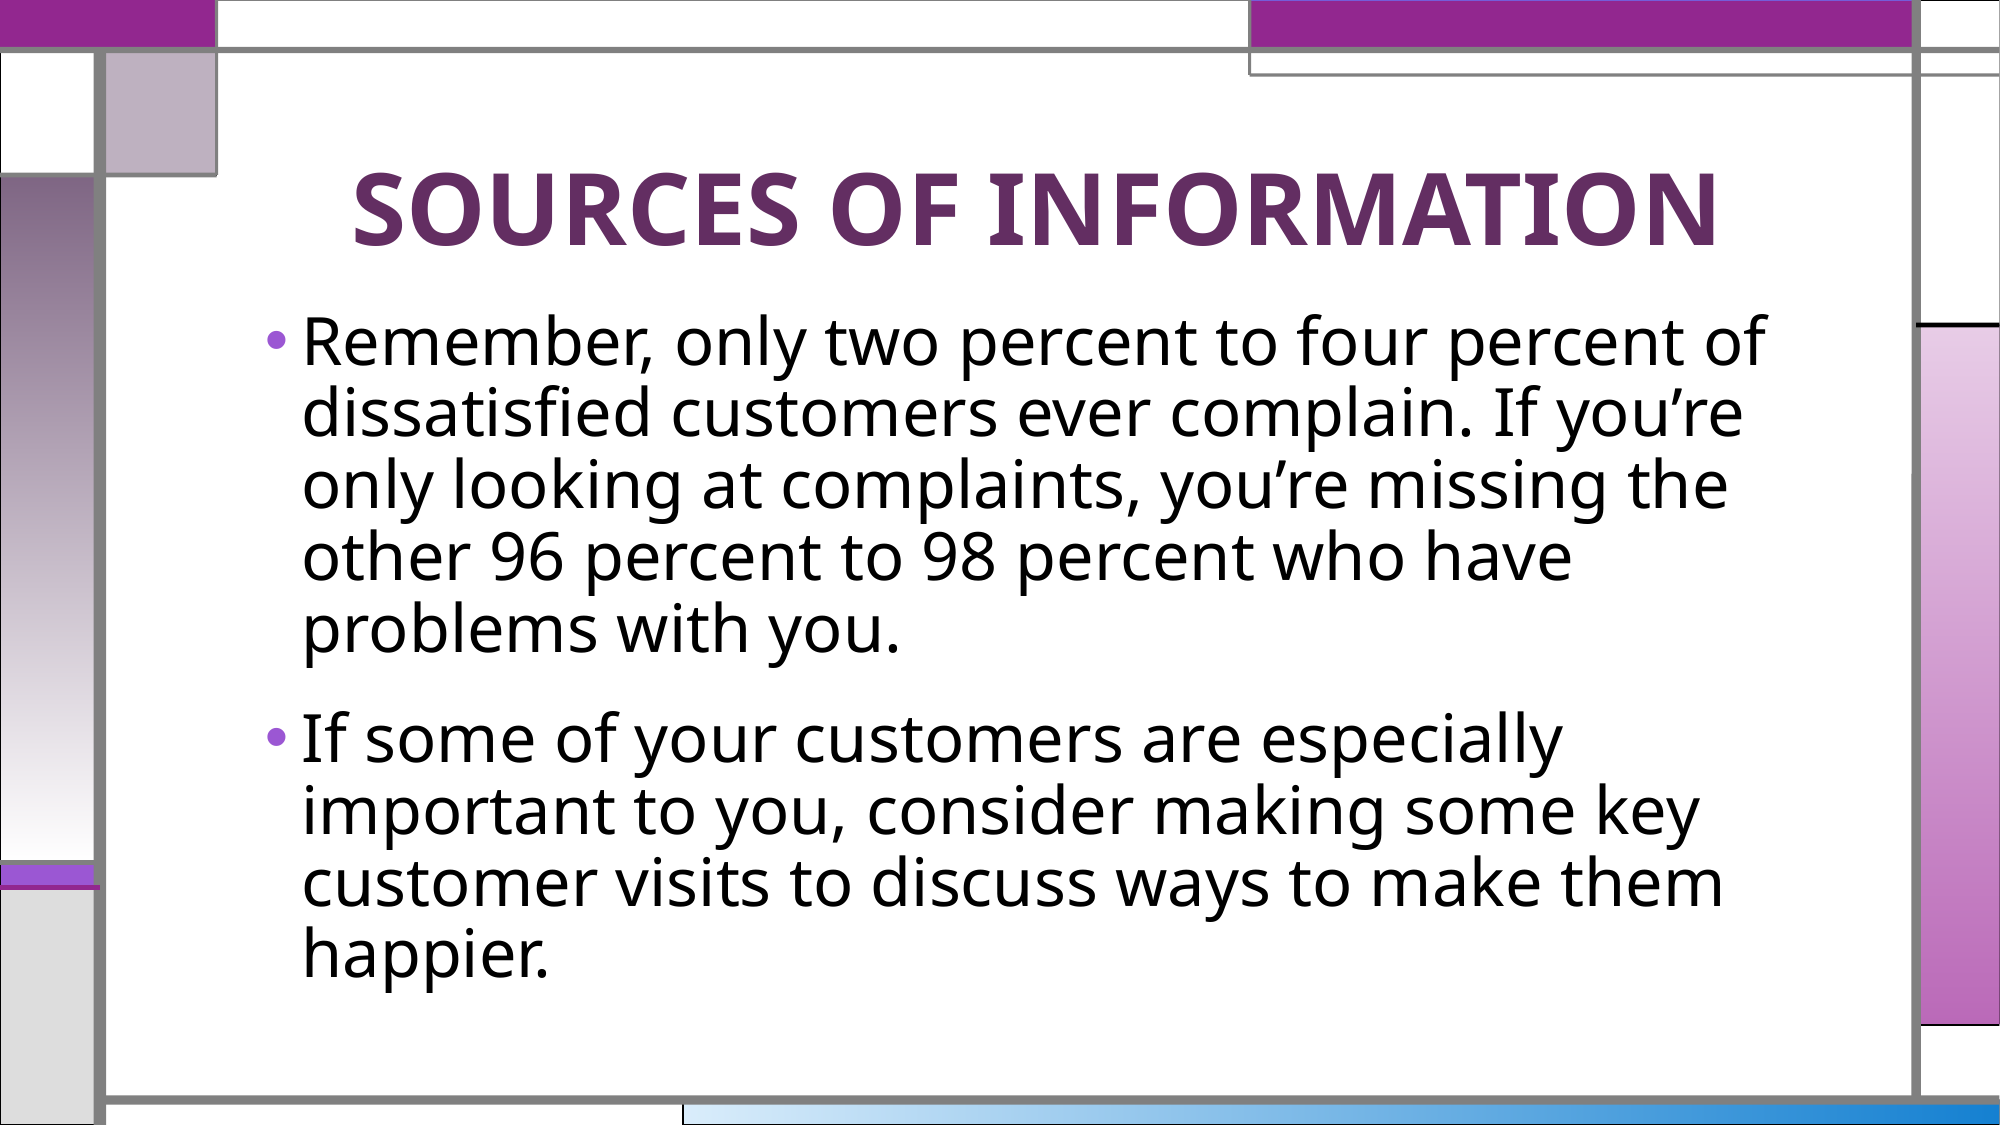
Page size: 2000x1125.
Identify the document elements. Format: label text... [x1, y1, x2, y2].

list Remember, only two percent to four percent of dissatisfied customers ever complain. If you’re only looking at complaints, you’re missing the other 96 percent to 98 percent who have problems with you. If some of your customers are especially important to you, consider making some key customer visits to discuss ways to make them happier. [249, 299, 1825, 988]
title SOURCES OF INFORMATION [249, 87, 1825, 275]
